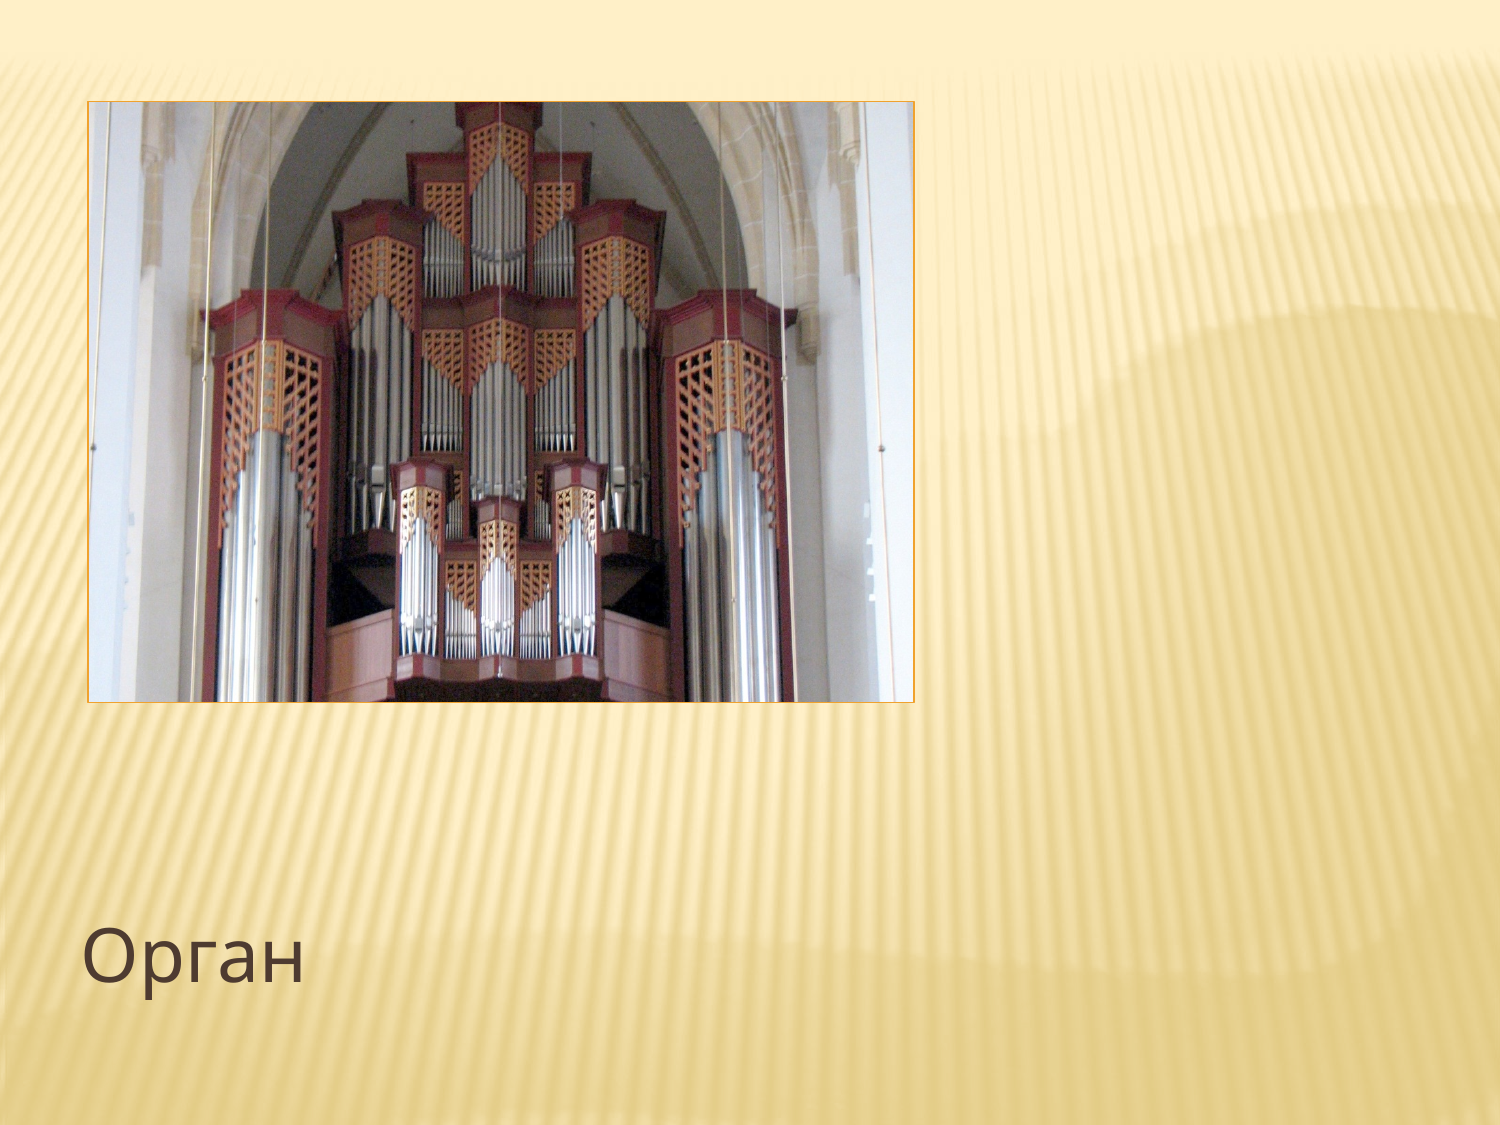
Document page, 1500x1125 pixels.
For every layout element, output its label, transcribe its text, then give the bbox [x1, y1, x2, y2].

picture [88, 101, 914, 703]
list Орган [62, 907, 1025, 1034]
